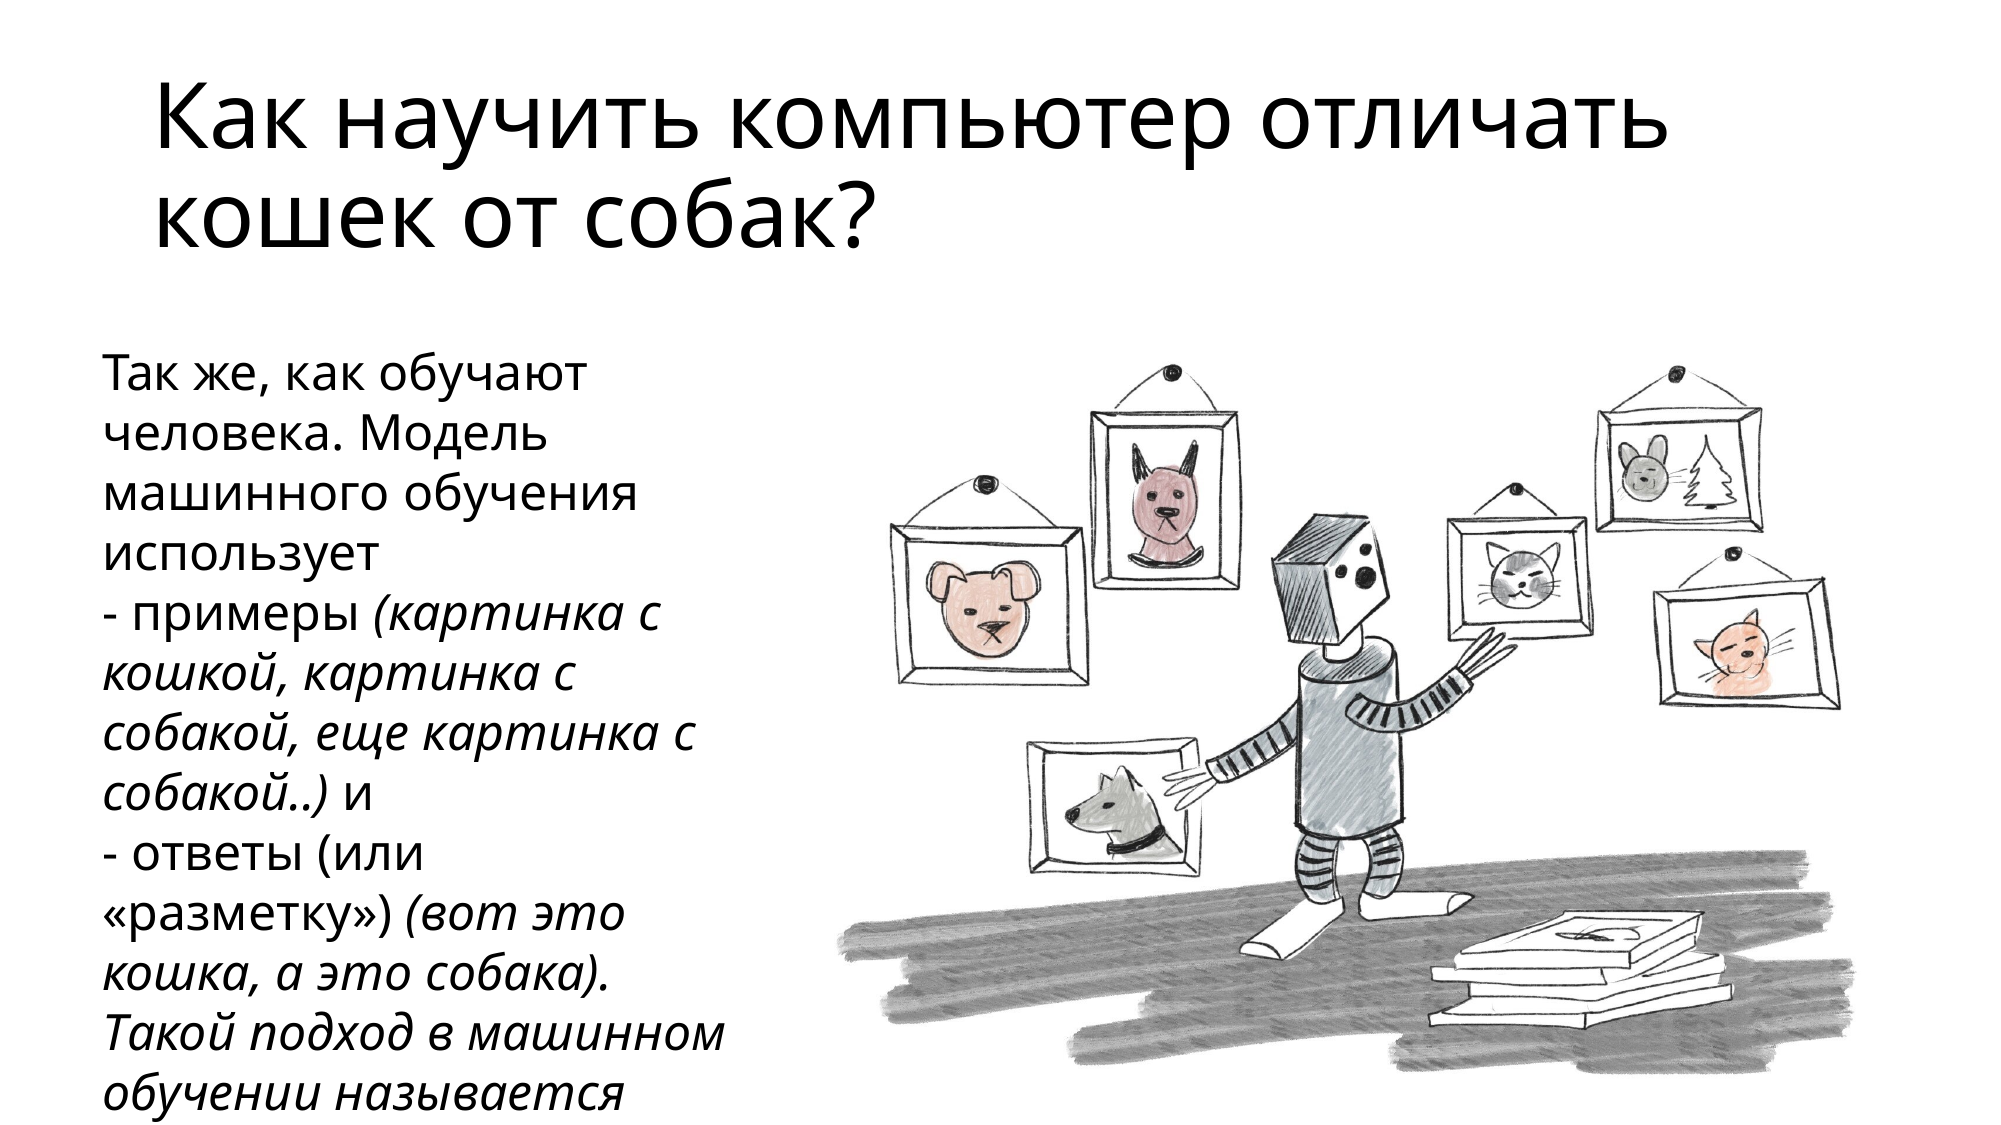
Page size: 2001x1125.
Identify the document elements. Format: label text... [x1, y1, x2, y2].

text_box Так же, как обучают человека. Модель машинного обучения использует - примеры (картинка с кошкой, картинка с собакой, еще картинка с собакой..) и - ответы (или «разметку») (вот это кошка, а это собака). Такой подход в машинном обучении называется “обучением с учителем”. [87, 333, 793, 1125]
title Как научить компьютер отличать кошек от собак? [137, 59, 1863, 278]
picture [754, 359, 1954, 1125]
